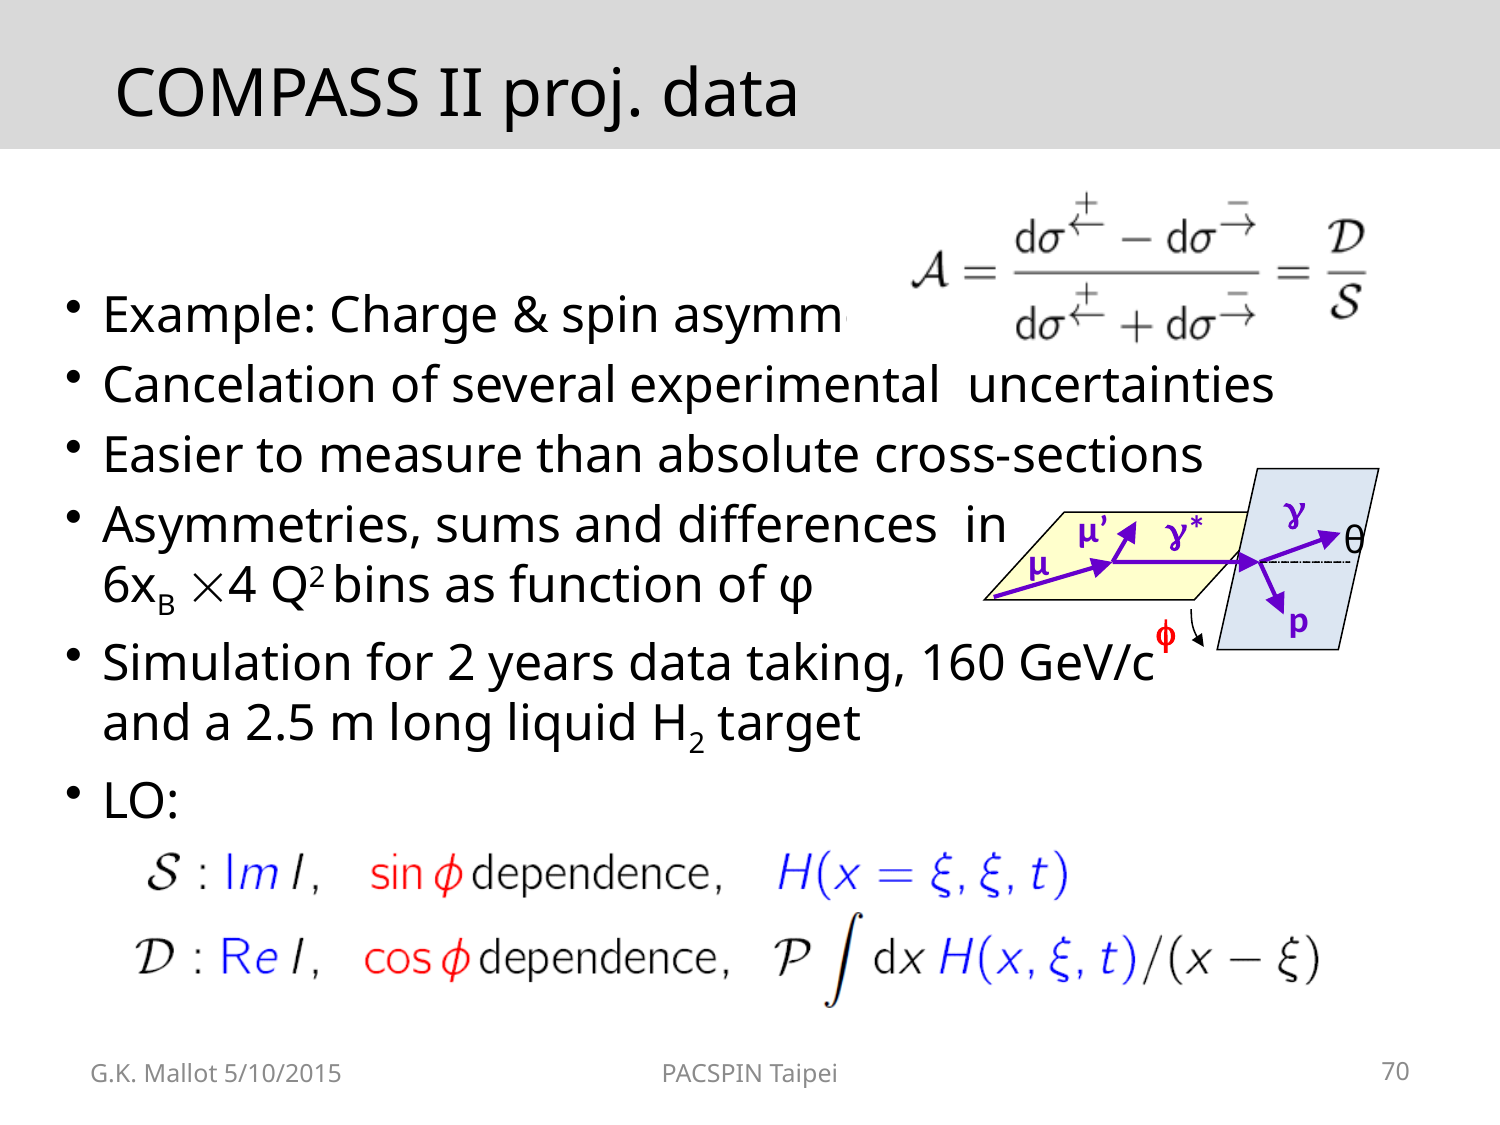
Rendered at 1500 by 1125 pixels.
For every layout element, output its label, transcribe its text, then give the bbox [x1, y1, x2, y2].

picture [81, 833, 1388, 1025]
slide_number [75, 1042, 425, 1103]
footer PACSPIN Taipei [512, 1042, 988, 1103]
list Example: Charge & spin asymmetry Cancelation of several experimental uncertainties Easier to measure than absolute cross-sections Asymmetries, sums and differences in 6xB 4 Q2 bins as function of φ Simulation for 2 years data taking, 160 GeV/c and a 2.5 m long liquid H2 target LO: [50, 275, 1463, 1025]
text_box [984, 468, 1401, 668]
title COMPASS II proj. data [99, 24, 1313, 155]
picture [847, 172, 1398, 353]
slide_number 70 [1074, 1042, 1425, 1103]
